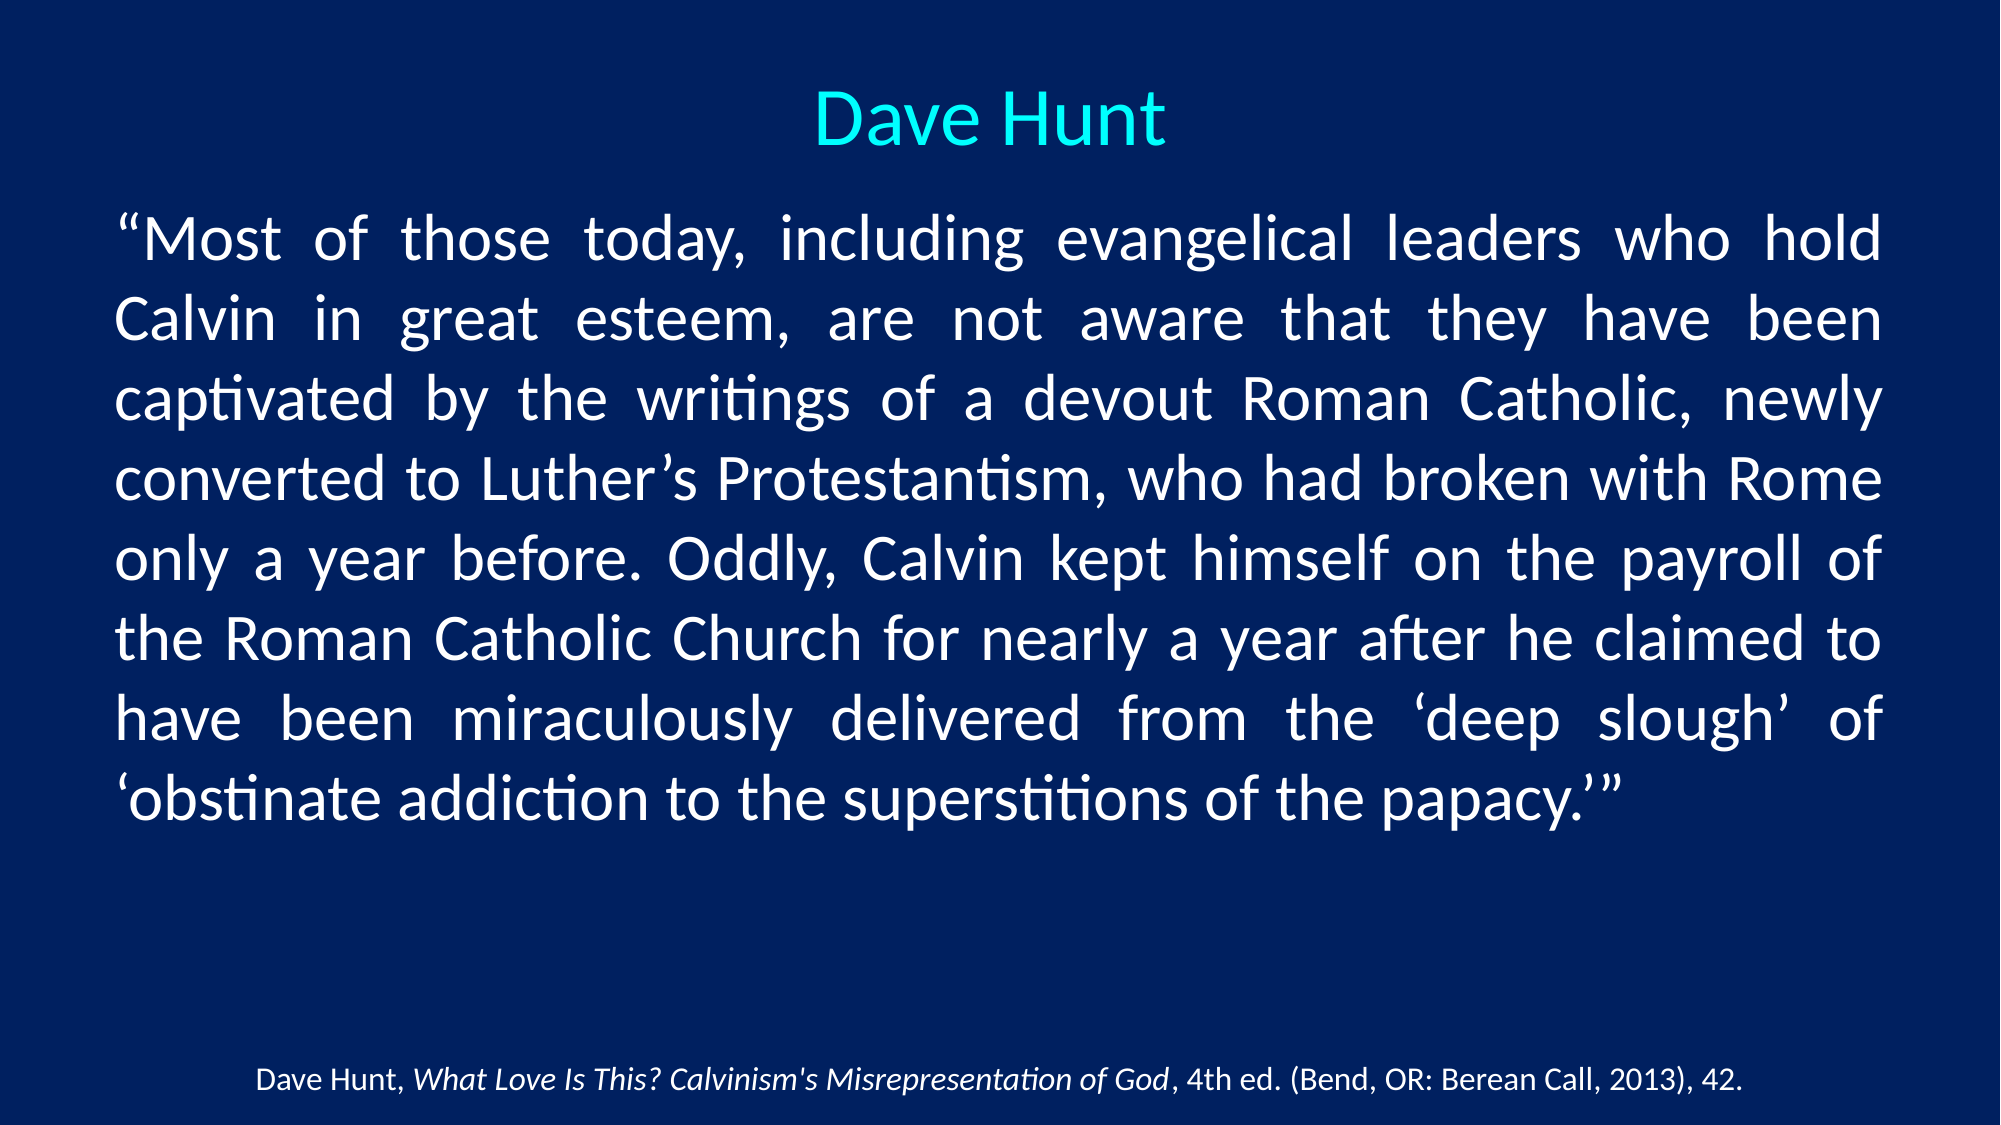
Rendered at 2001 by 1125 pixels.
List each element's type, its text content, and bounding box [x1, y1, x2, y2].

text_box Dave Hunt [430, 37, 1570, 187]
text_box “Most of those today, including evangelical leaders who hold Calvin in great esteem, are not aware that they have been captivated by the writings of a devout Roman Catholic, newly converted to Luther’s Protestantism, who had broken with Rome only a year before. Oddly, Calvin kept himself on the payroll of the Roman Catholic Church for nearly a year after he claimed to have been miraculously delivered from the ‘deep slough’ of ‘obstinate addiction to the superstitions of the papacy.’” [99, 186, 1900, 950]
text_box Dave Hunt, What Love Is This? Calvinism's Misrepresentation of God, 4th ed. (Bend, OR: Berean Call, 2013), 42. [231, 1049, 1769, 1105]
